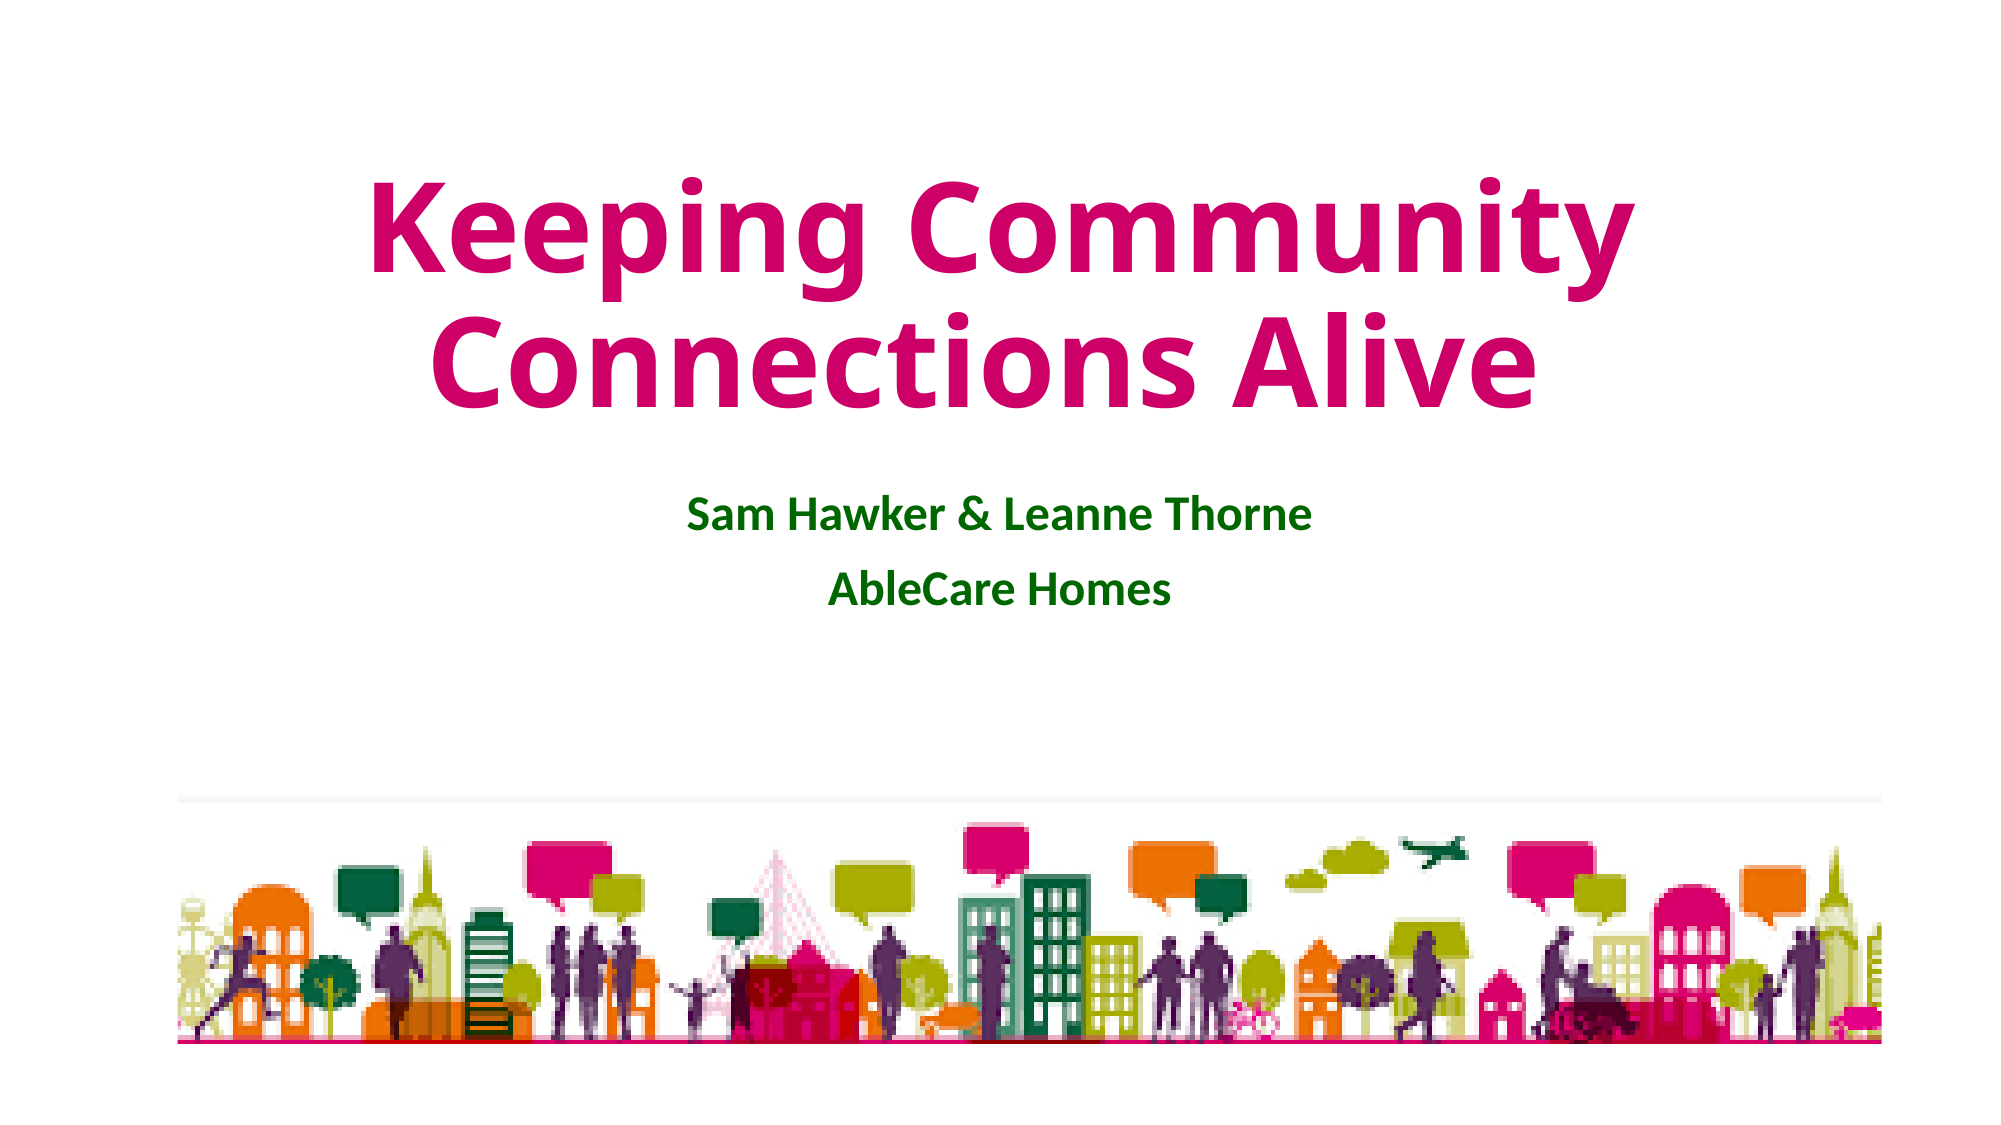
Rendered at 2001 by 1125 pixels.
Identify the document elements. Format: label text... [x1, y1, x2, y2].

subtitle Sam Hawker & Leanne Thorne AbleCare Homes [249, 479, 1750, 683]
picture [177, 761, 1882, 1044]
title Keeping Community Connections Alive [249, 50, 1750, 443]
